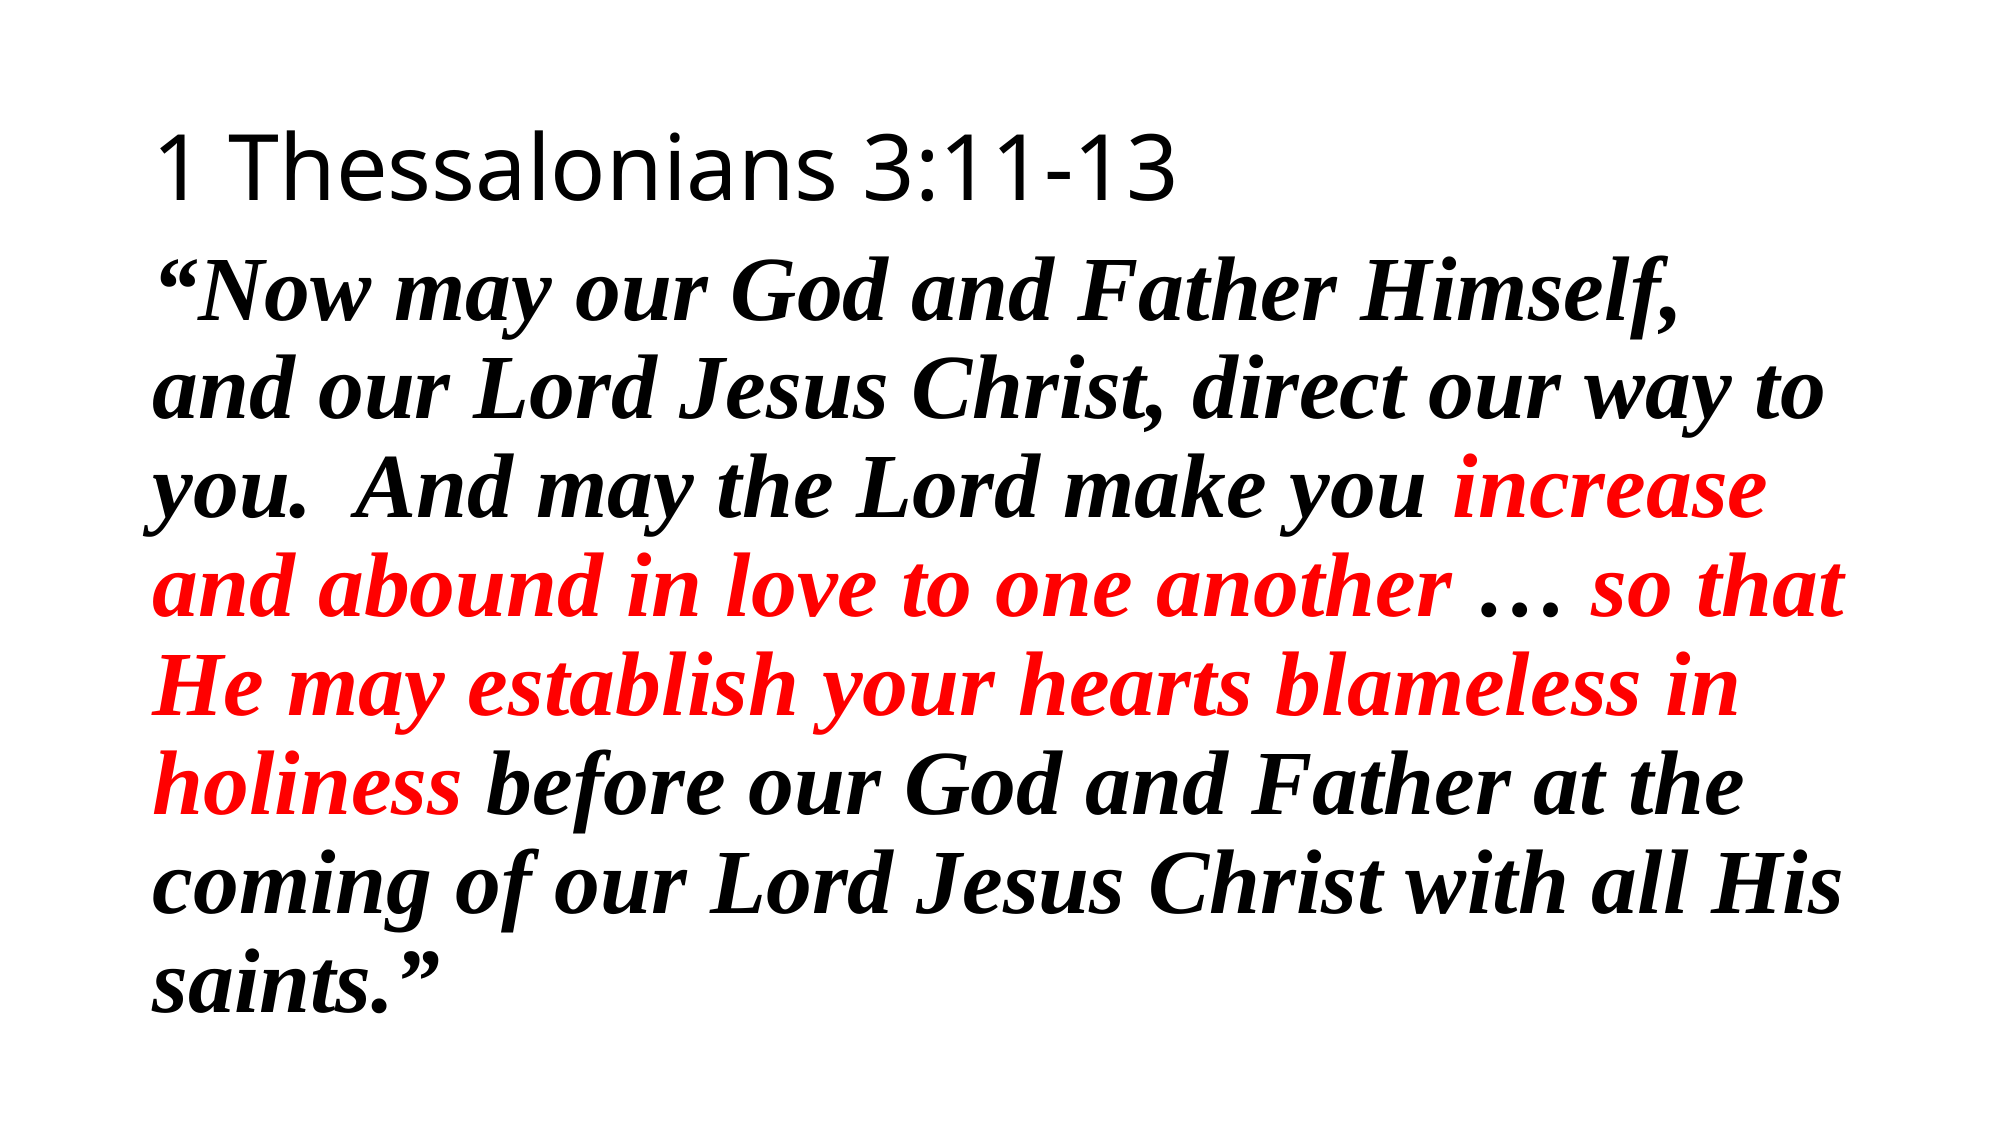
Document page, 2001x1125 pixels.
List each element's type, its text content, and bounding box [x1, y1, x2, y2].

list 1 Thessalonians 3:11-13 “Now may our God and Father Himself, and our Lord Jesus Christ, direct our way to you. And may the Lord make you increase and abound in love to one another … so that He may establish your hearts blameless in holiness before our God and Father at the coming of our Lord Jesus Christ with all His saints.” [137, 113, 1863, 1014]
